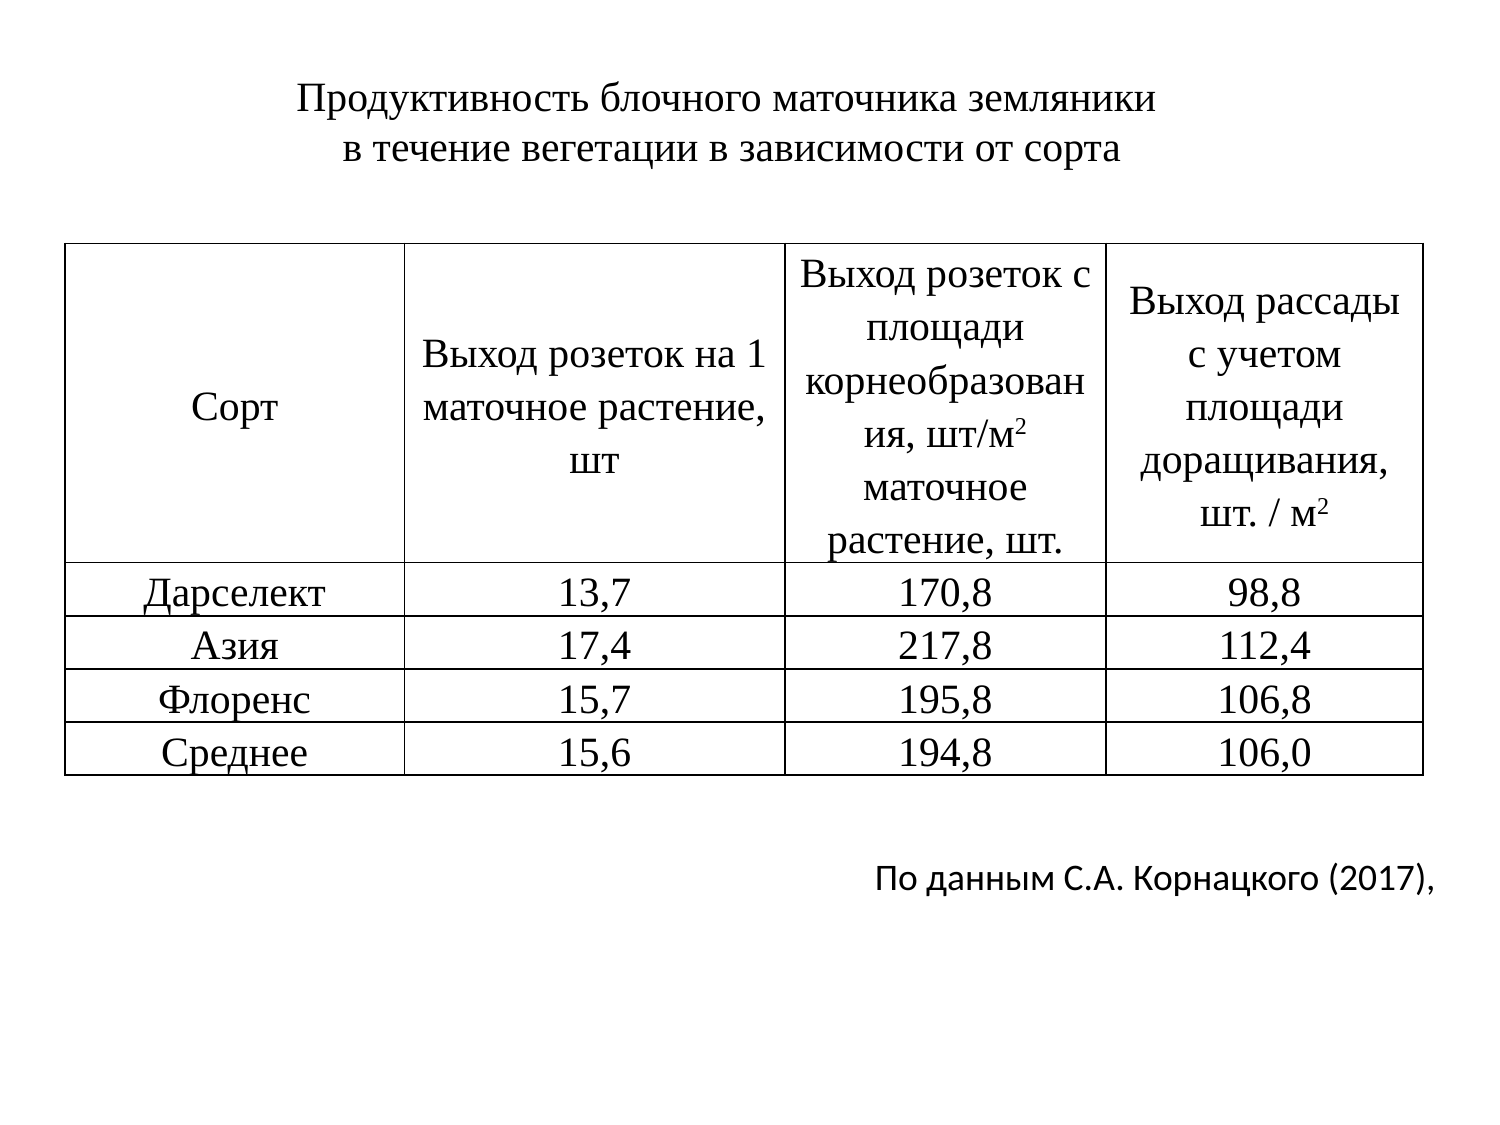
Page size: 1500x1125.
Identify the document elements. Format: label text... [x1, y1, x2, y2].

table_cell 195,8 [786, 670, 1105, 721]
table_cell 106,8 [1107, 670, 1422, 721]
table_header Выход розеток на 1 маточное растение, шт [405, 244, 784, 562]
table_cell Дарселект [66, 563, 404, 615]
table_cell Азия [66, 617, 404, 668]
table_cell 194,8 [786, 723, 1105, 774]
text_box По данным С.А. Корнацкого (2017), [859, 845, 1460, 906]
table_cell 170,8 [786, 563, 1105, 615]
table_cell 98,8 [1107, 563, 1422, 615]
table_cell 106,0 [1107, 723, 1422, 774]
table_header Выход розеток с площади корнеобразования, шт/м2 маточное растение, шт. [786, 244, 1105, 562]
table_header Сорт [66, 244, 404, 562]
table_header Выход рассады с учетом площади доращивания, шт. / м2 [1107, 244, 1422, 562]
table_cell 15,6 [405, 723, 784, 774]
table_cell 15,7 [405, 670, 784, 721]
table_cell Среднее [66, 723, 404, 774]
text_box Продуктивность блочного маточника земляники в течение вегетации в зависимости от сорта [281, 61, 1183, 177]
table_cell 13,7 [405, 563, 784, 615]
table_cell Флоренс [66, 670, 404, 721]
table_cell 217,8 [786, 617, 1105, 668]
table_cell 112,4 [1107, 617, 1422, 668]
table_cell 17,4 [405, 617, 784, 668]
